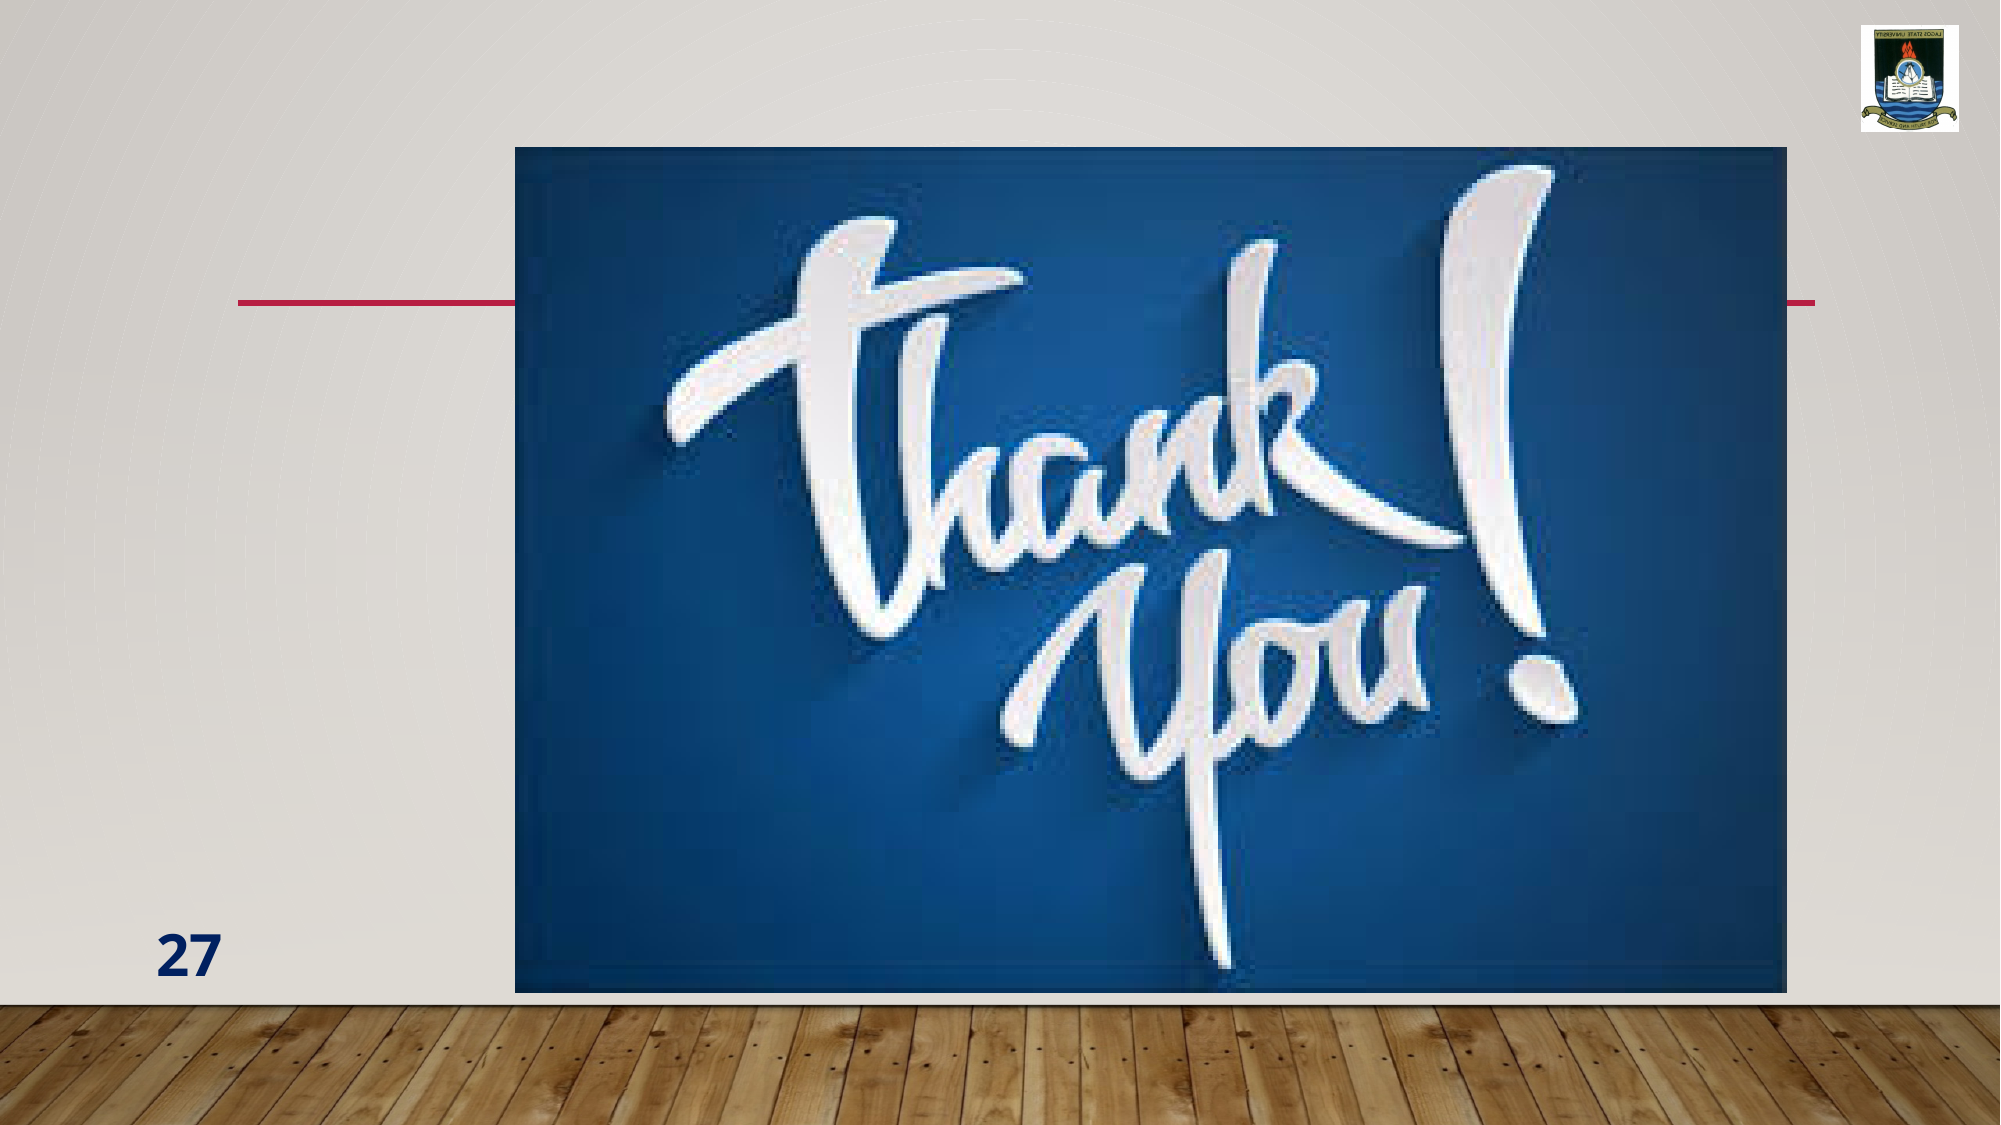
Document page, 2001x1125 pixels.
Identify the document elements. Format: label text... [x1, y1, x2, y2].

picture [0, 1005, 2000, 1125]
picture [1861, 25, 1959, 132]
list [515, 147, 1787, 994]
slide_number 27 [105, 910, 239, 994]
